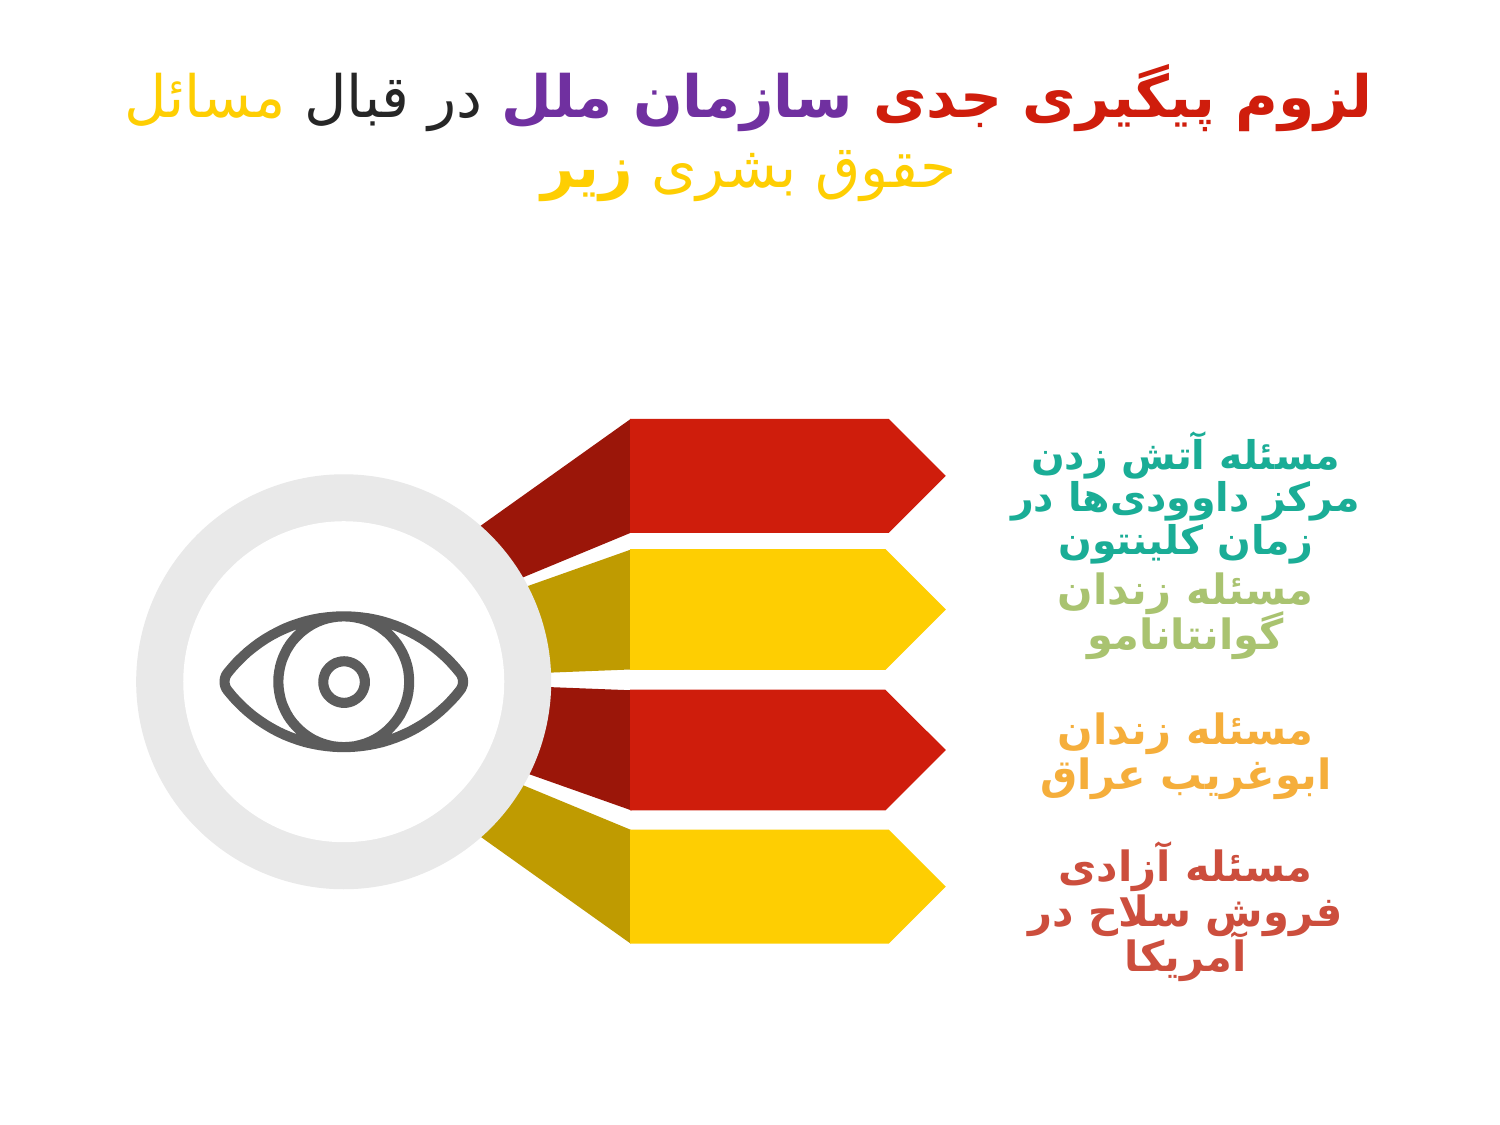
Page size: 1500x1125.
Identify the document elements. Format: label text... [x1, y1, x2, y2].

text_box مسئله زندان ابوغریب عراق [983, 709, 1388, 800]
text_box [135, 474, 552, 890]
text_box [219, 611, 469, 753]
text_box مسئله آزادی فروش سلاح در آمریکا [983, 845, 1388, 981]
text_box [472, 764, 946, 944]
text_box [558, 683, 946, 764]
text_box مسئله آتش زدن مرکز داوودی‌ها در زمان کلینتون [983, 435, 1388, 564]
text_box مسئله‌ زندان گوانتانامو [983, 568, 1388, 659]
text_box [558, 548, 946, 676]
title لزوم پیگیری جدی سازمان ملل در قبال مسائل حقوق بشری زیر [62, 74, 1436, 183]
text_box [472, 418, 946, 548]
